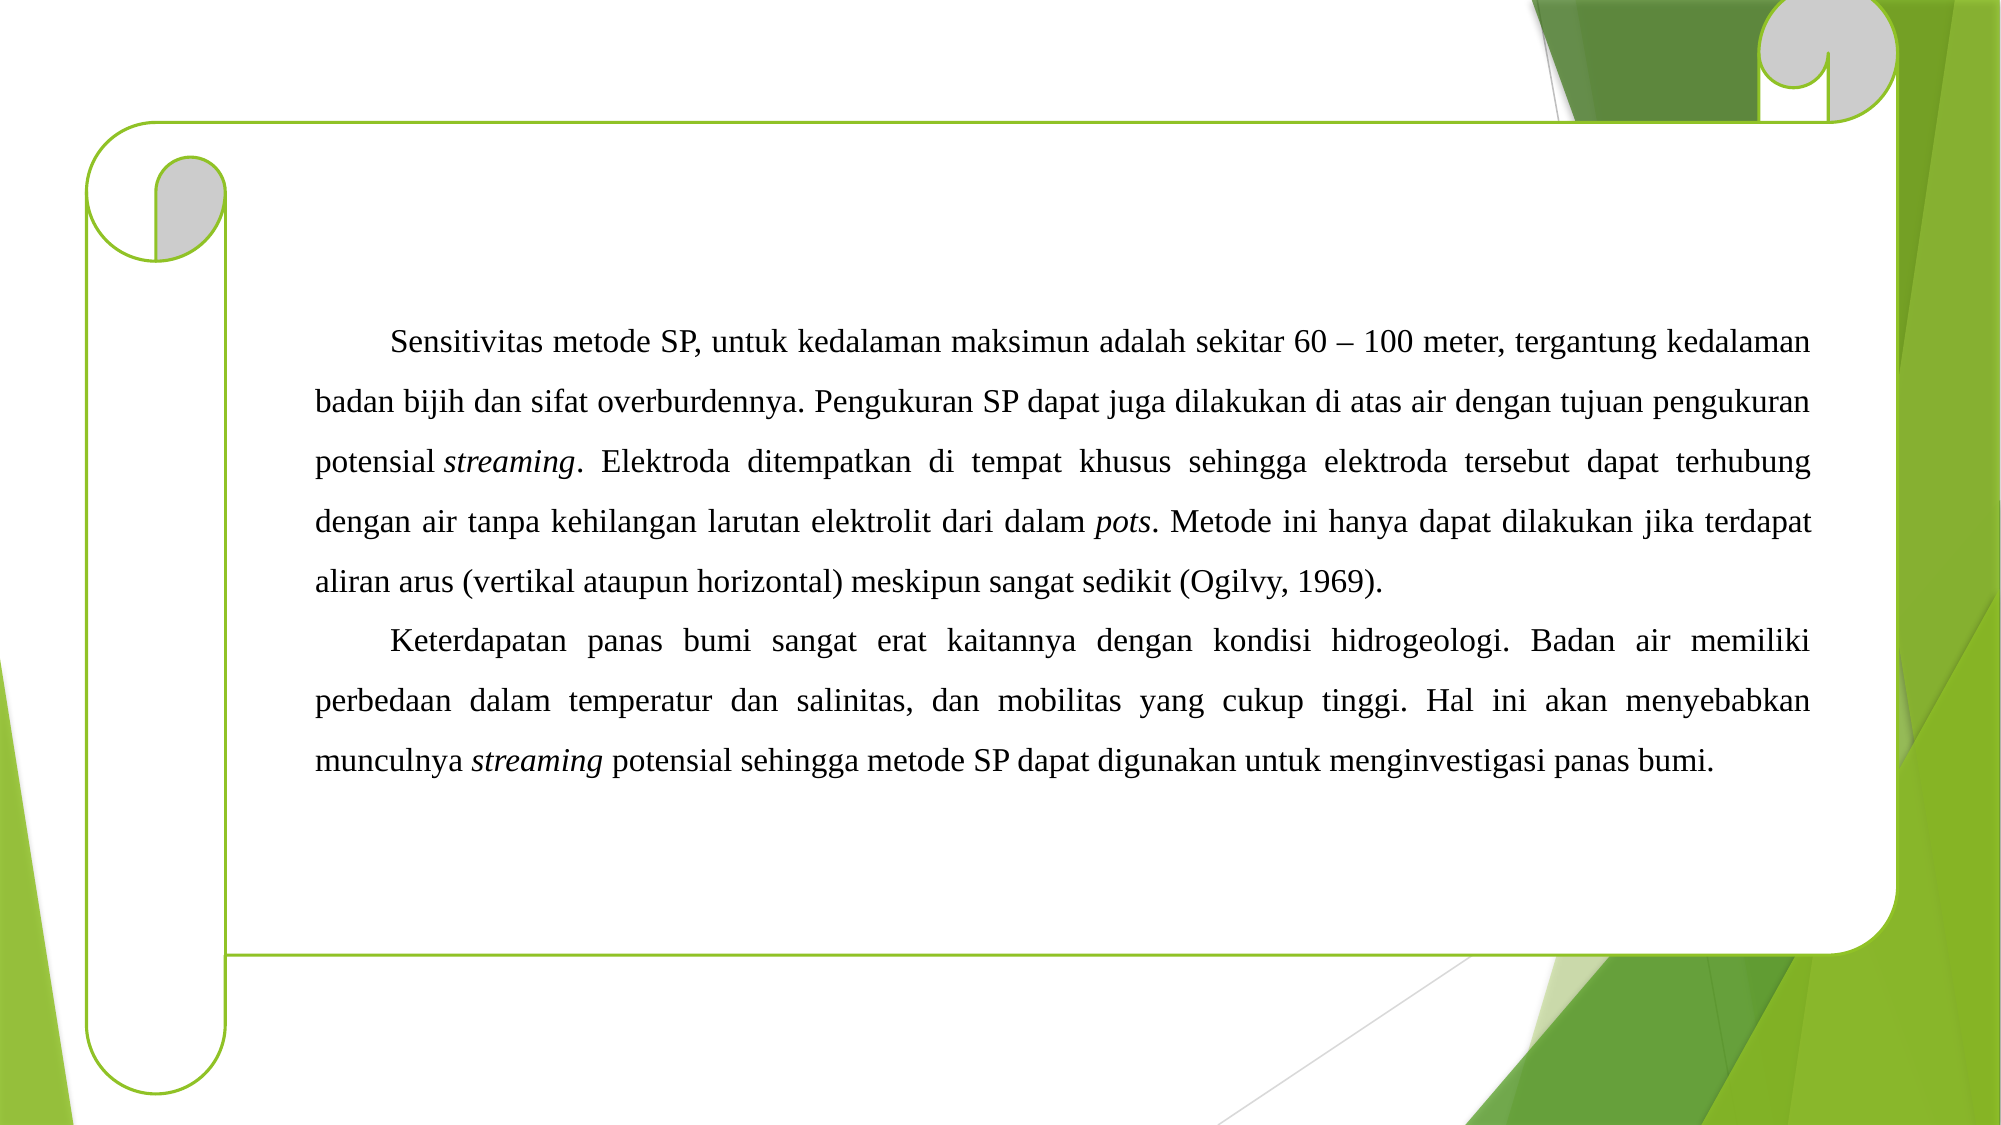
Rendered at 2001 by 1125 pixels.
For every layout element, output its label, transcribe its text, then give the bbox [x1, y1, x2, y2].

text_box Sensitivitas metode SP, untuk kedalaman maksimun adalah sekitar 60 – 100 meter, tergantung kedalaman badan bijih dan sifat overburdennya. Pengukuran SP dapat juga dilakukan di atas air dengan tujuan pengukuran potensial streaming. Elektroda ditempatkan di tempat khusus sehingga elektroda tersebut dapat terhubung dengan air tanpa kehilangan larutan elektrolit dari dalam pots. Metode ini hanya dapat dilakukan jika terdapat aliran arus (vertikal ataupun horizontal) meskipun sangat sedikit (Ogilvy, 1969). Keterdapatan panas bumi sangat erat kaitannya dengan kondisi hidrogeologi. Badan air memiliki perbedaan dalam temperatur dan salinitas, dan mobilitas yang cukup tinggi. Hal ini akan menyebabkan munculnya streaming potensial sehingga metode SP dapat digunakan untuk menginvestigasi panas bumi. [84, 0, 1900, 1096]
